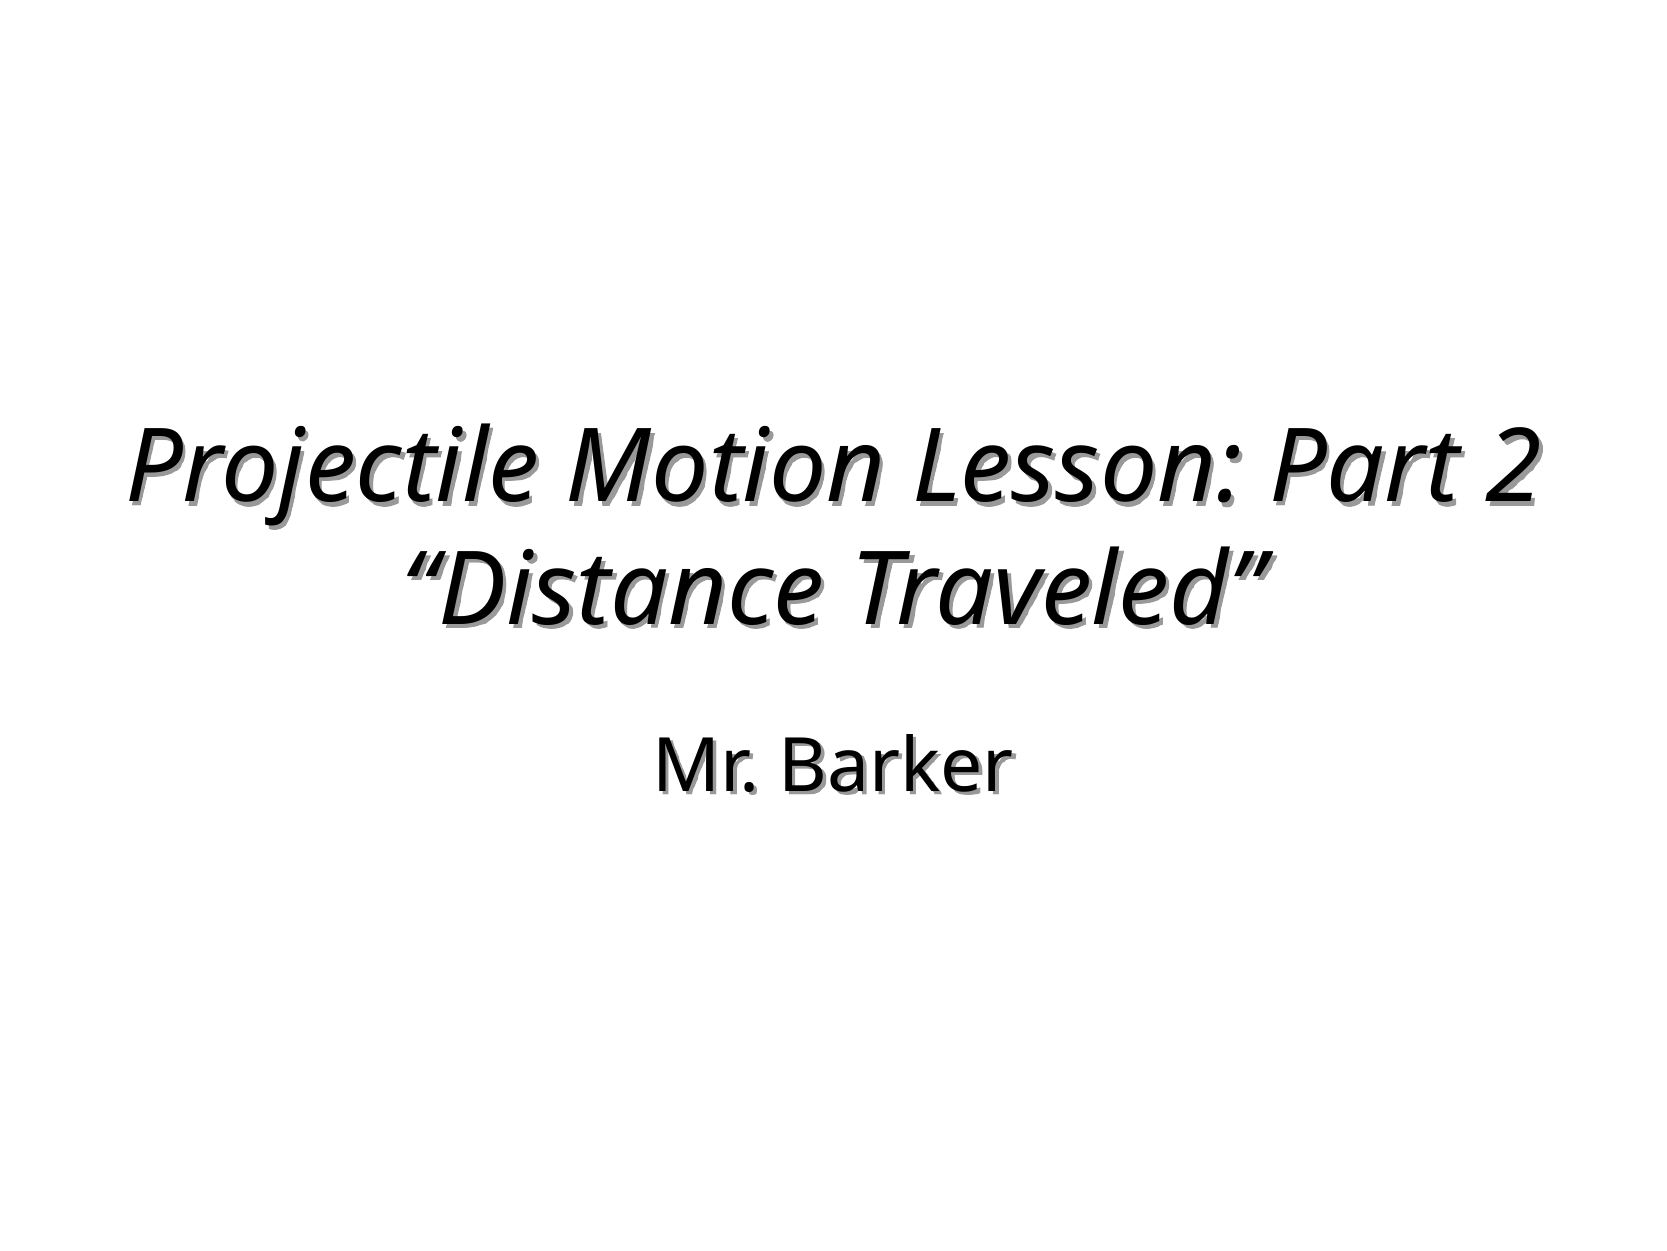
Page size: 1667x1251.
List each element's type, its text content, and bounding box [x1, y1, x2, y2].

title Projectile Motion Lesson: Part 2 “Distance Traveled” [83, 388, 1584, 657]
subtitle Mr. Barker [249, 708, 1417, 1029]
